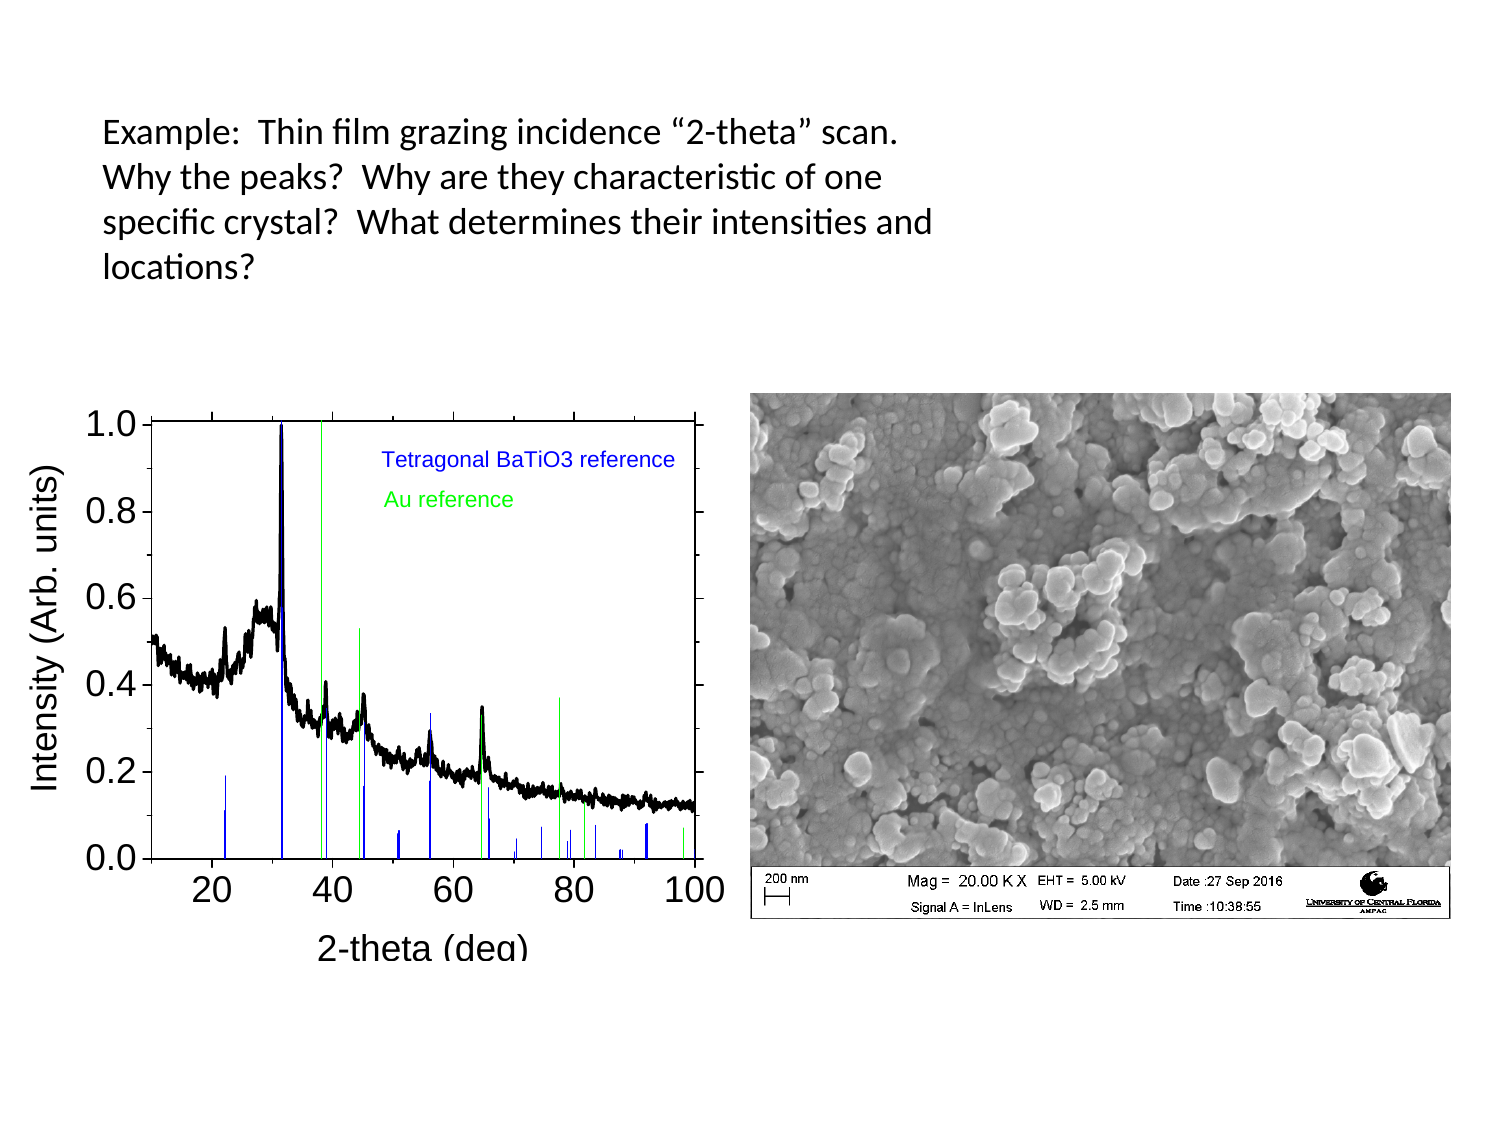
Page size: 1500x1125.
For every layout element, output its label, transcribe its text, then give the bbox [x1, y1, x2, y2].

picture [8, 349, 1451, 962]
text_box Example: Thin film grazing incidence “2-theta” scan. Why the peaks? Why are they characteristic of one specific crystal? What determines their intensities and locations? [87, 99, 1000, 295]
